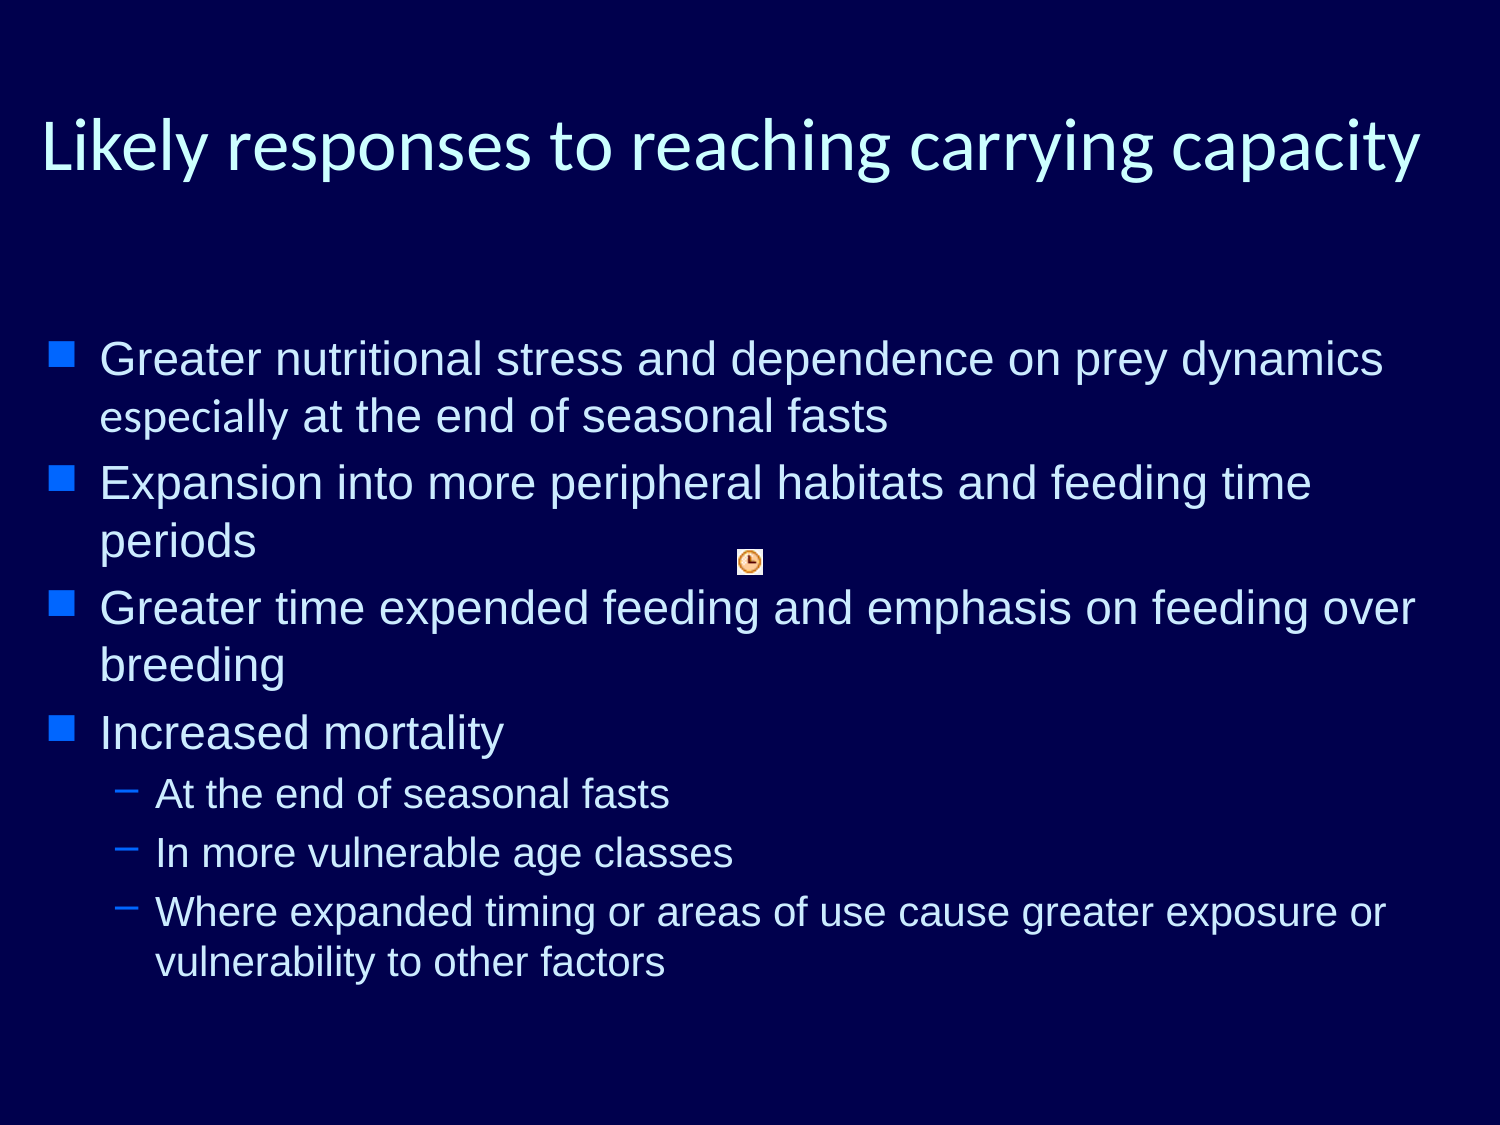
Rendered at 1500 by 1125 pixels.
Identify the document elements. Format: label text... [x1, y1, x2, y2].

list Greater nutritional stress and dependence on prey dynamics especially at the end of seasonal fasts Expansion into more peripheral habitats and feeding time periods Greater time expended feeding and emphasis on feeding over breeding Increased mortality At the end of seasonal fasts In more vulnerable age classes Where expanded timing or areas of use cause greater exposure or vulnerability to other factors [36, 319, 1464, 995]
picture [737, 549, 763, 576]
title Likely responses to reaching carrying capacity [0, 62, 1465, 194]
